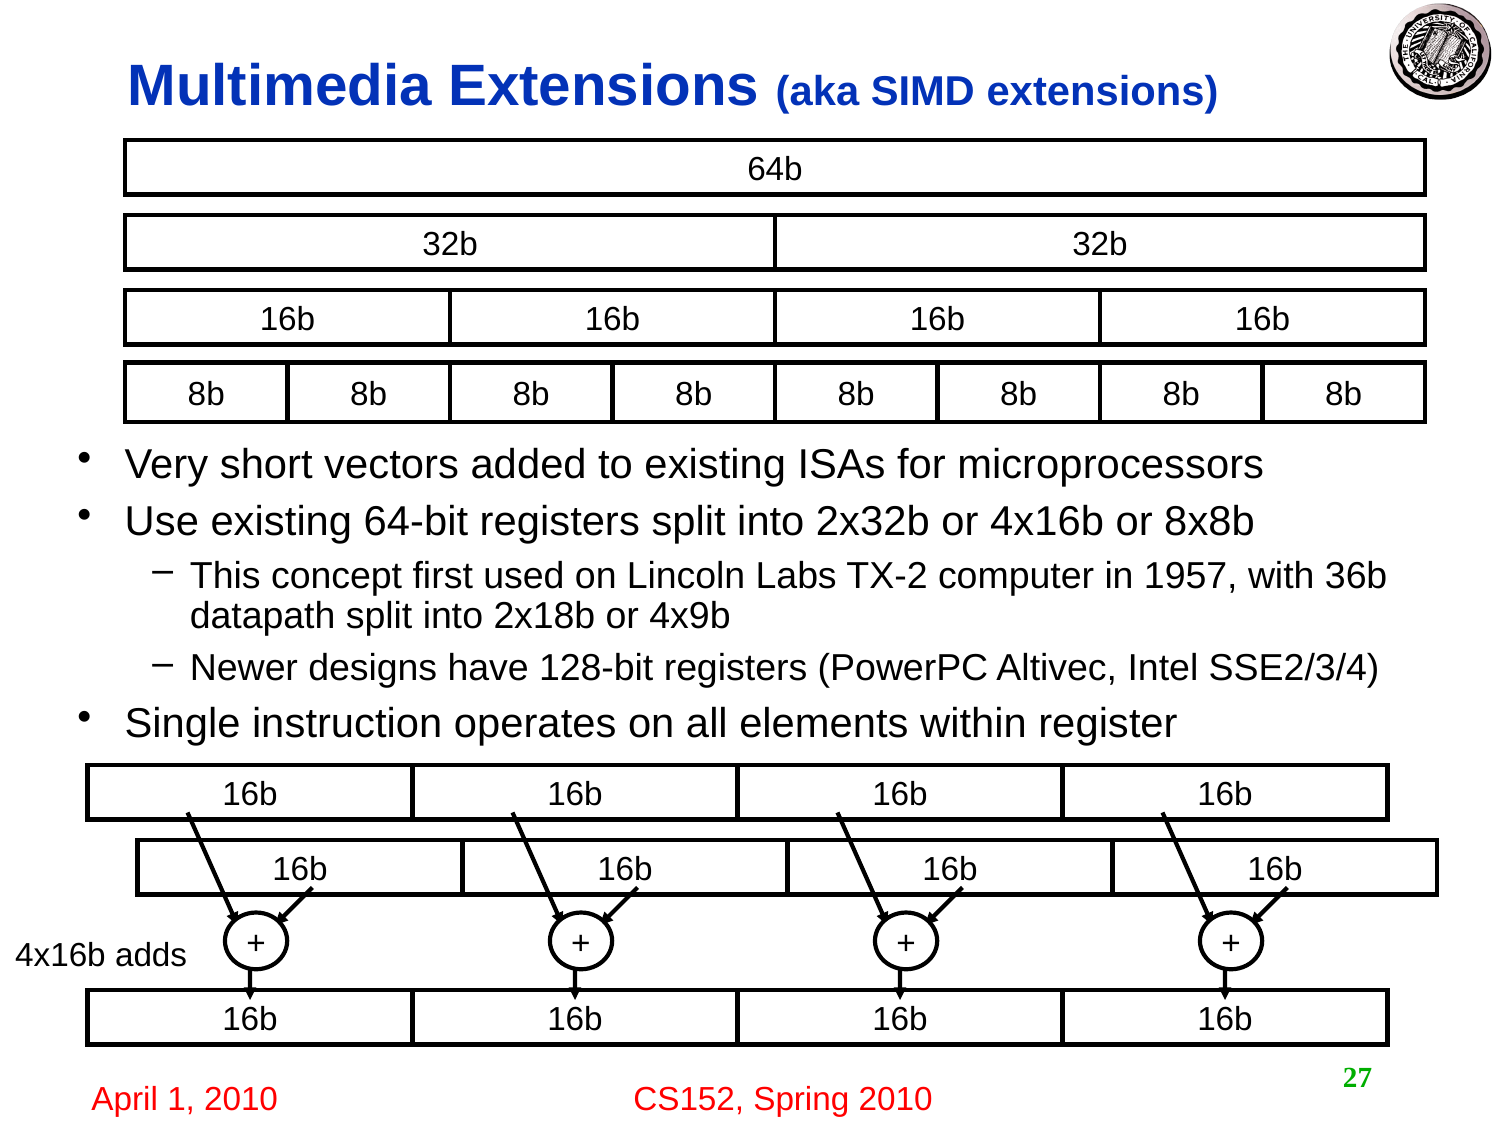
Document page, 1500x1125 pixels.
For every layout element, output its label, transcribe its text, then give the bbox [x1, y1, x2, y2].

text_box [316, 837, 507, 898]
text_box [837, 812, 963, 1001]
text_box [87, 762, 1388, 823]
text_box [124, 287, 1426, 348]
text_box 64b [125, 139, 1425, 195]
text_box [187, 812, 313, 1001]
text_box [1291, 837, 1438, 898]
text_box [124, 362, 1426, 423]
picture [1378, 0, 1500, 103]
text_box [87, 987, 1388, 1048]
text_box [124, 212, 1426, 273]
title Multimedia Extensions (aka SIMD extensions) [112, 53, 1310, 120]
slide_number 27 [1074, 1053, 1388, 1101]
list Very short vectors added to existing ISAs for microprocessors Use existing 64-bit registers split into 2x32b or 4x16b or 8x8b This concept first used on Lincoln Labs TX-2 computer in 1957, with 36b datapath split into 2x18b or 4x9b Newer designs have 128-bit registers (PowerPC Altivec, Intel SSE2/3/4) Single instruction operates on all elements within register [62, 267, 1438, 921]
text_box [641, 837, 832, 898]
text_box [137, 837, 182, 898]
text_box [512, 812, 638, 1001]
text_box 4x16b adds [0, 925, 182, 980]
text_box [1162, 812, 1288, 1001]
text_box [966, 837, 1157, 898]
